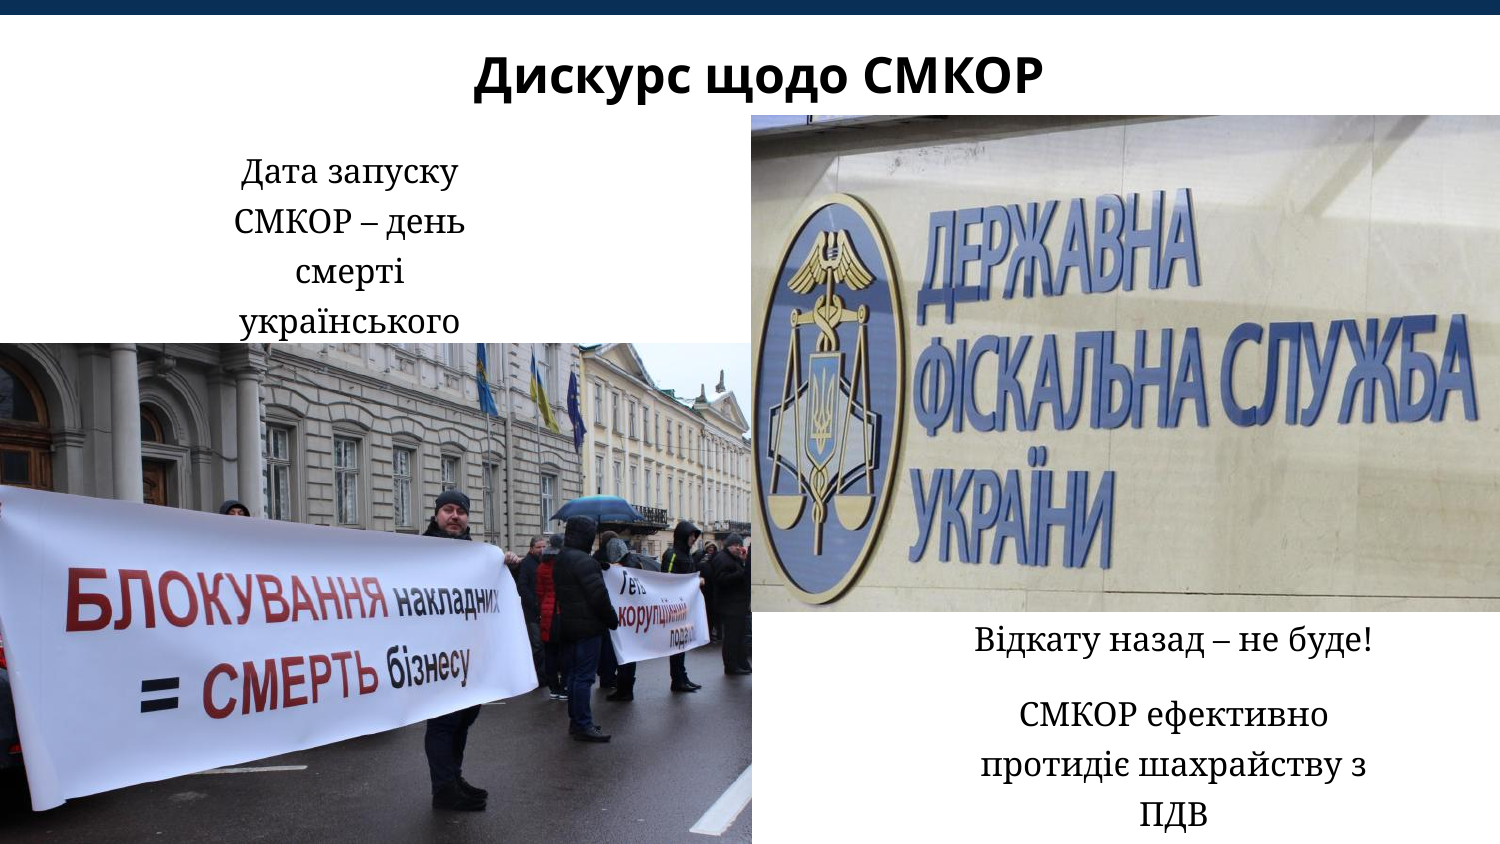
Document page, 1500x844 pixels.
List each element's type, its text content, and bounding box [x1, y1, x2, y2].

title Дискурс щодо СМКОР [147, 15, 1373, 119]
text_box Відкату назад – не буде! СМКОР ефективно протидіє шахрайству з ПДВ [912, 621, 1421, 838]
picture [0, 115, 1500, 844]
text_box Дата запуску СМКОР – день смерті українського бізнесу! [149, 125, 535, 323]
text_box [0, 0, 1500, 15]
